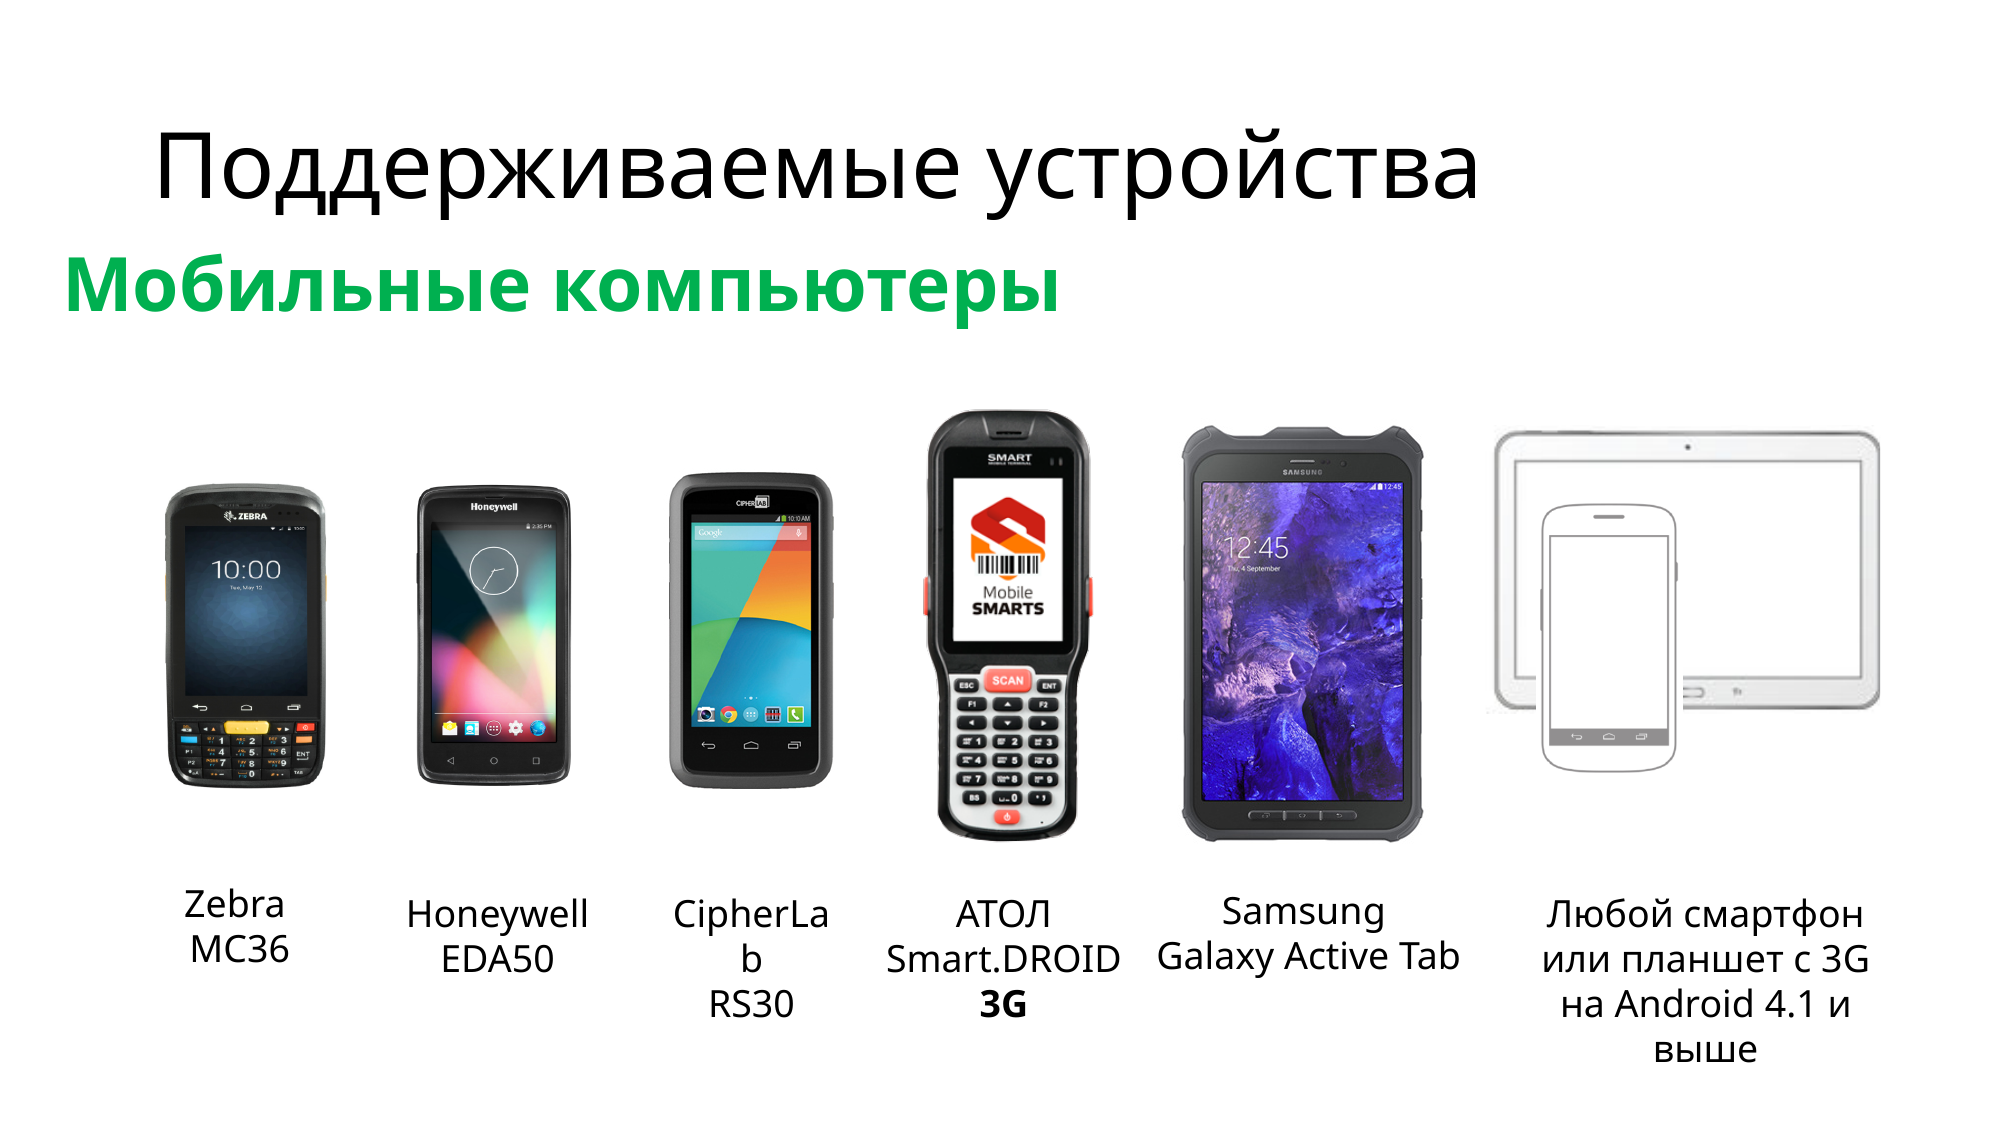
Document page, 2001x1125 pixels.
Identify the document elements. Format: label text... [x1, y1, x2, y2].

picture [407, 481, 580, 790]
title Поддерживаемые устройства [137, 59, 1863, 278]
picture [1485, 425, 1881, 775]
text_box Любой смартфон или планшет с 3G на Android 4.1 и выше [1525, 882, 1886, 1078]
text_box Мобильные компьютеры [47, 228, 1078, 334]
text_box АТОЛ Smart.DROID 3G [861, 882, 1147, 1033]
picture [1166, 410, 1431, 850]
text_box Zebra MC36 [136, 872, 343, 978]
text_box Honeywell EDA50 [385, 882, 610, 988]
text_box CipherLab RS30 [652, 882, 851, 1033]
picture [916, 403, 1099, 850]
picture [157, 478, 331, 793]
picture [659, 467, 842, 792]
text_box Samsung Galaxy Active Tab [1128, 880, 1489, 985]
